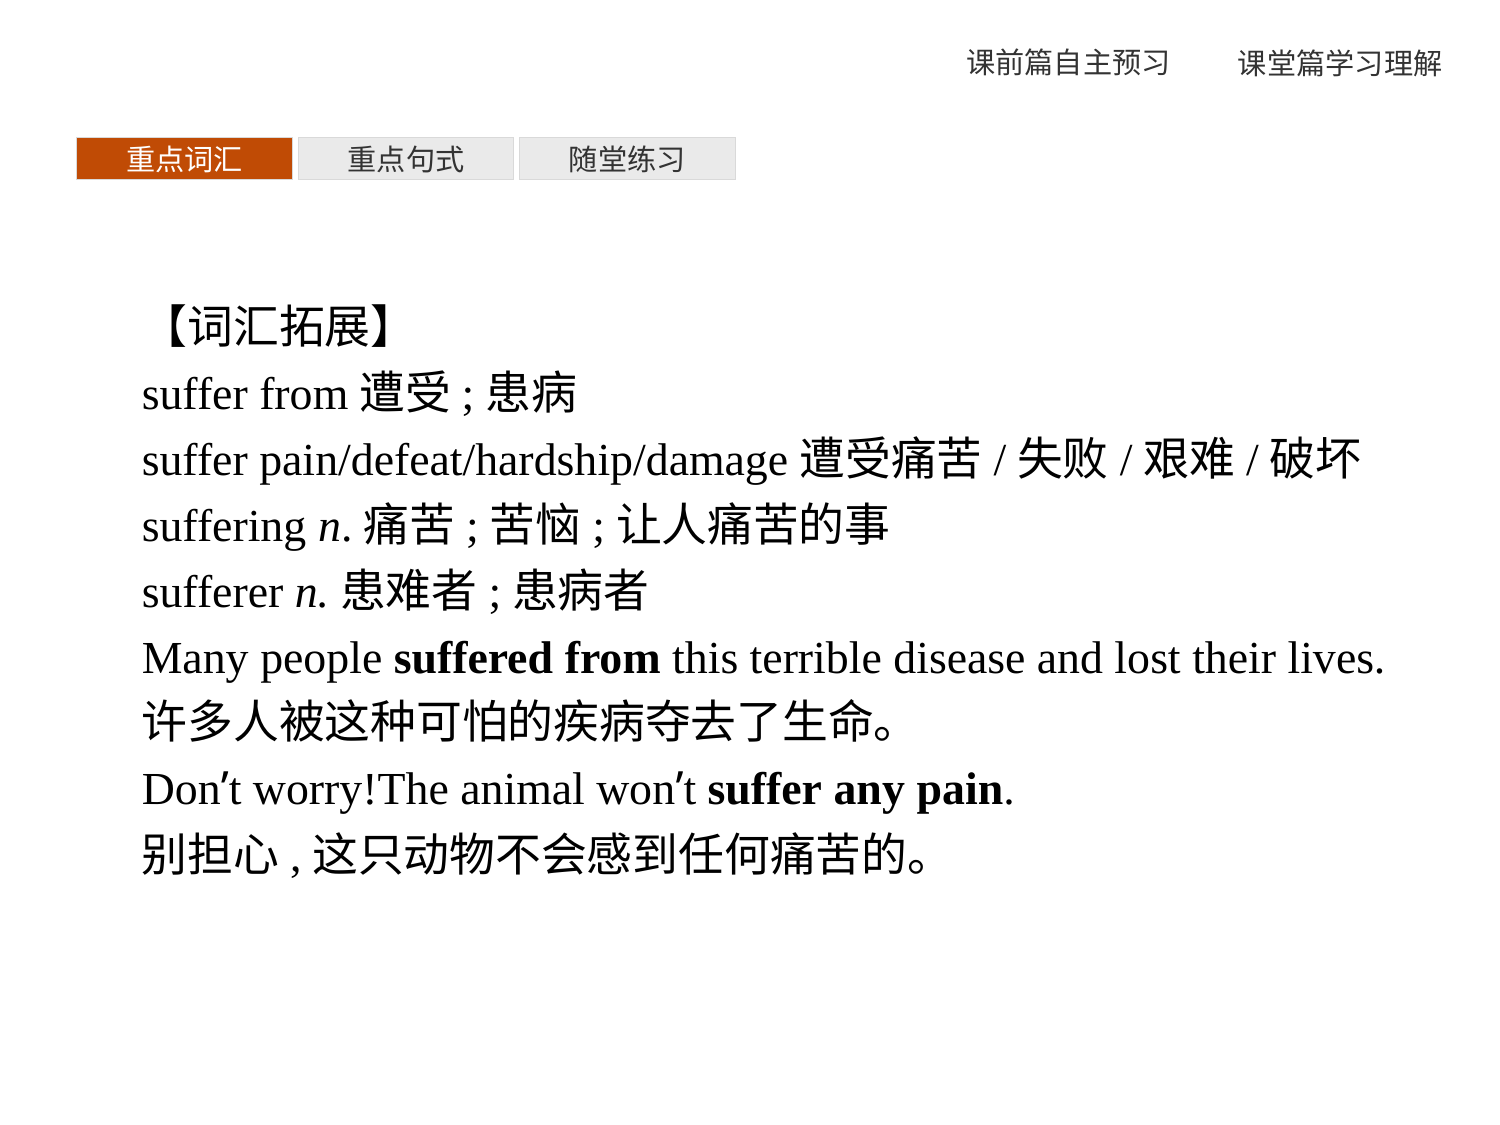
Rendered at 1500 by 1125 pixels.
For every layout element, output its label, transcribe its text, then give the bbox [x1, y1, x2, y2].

text_box 重点句式 [297, 136, 515, 181]
text_box 【词汇拓展】 suffer from遭受;患病 suffer pain/defeat/hardship/damage遭受痛苦/失败/艰难/破坏 suffering n.痛苦;苦恼;让人痛苦的事 sufferer n.患难者;患病者 Many people suffered from this terrible disease and lost their lives. 许多人被这种可怕的疾病夺去了生命。 Don’t worry!The animal won’t suffer any pain. 别担心,这只动物不会感到任何痛苦的。 [83, 279, 1417, 888]
text_box 随堂练习 [519, 136, 736, 181]
text_box 重点词汇 [76, 136, 293, 181]
